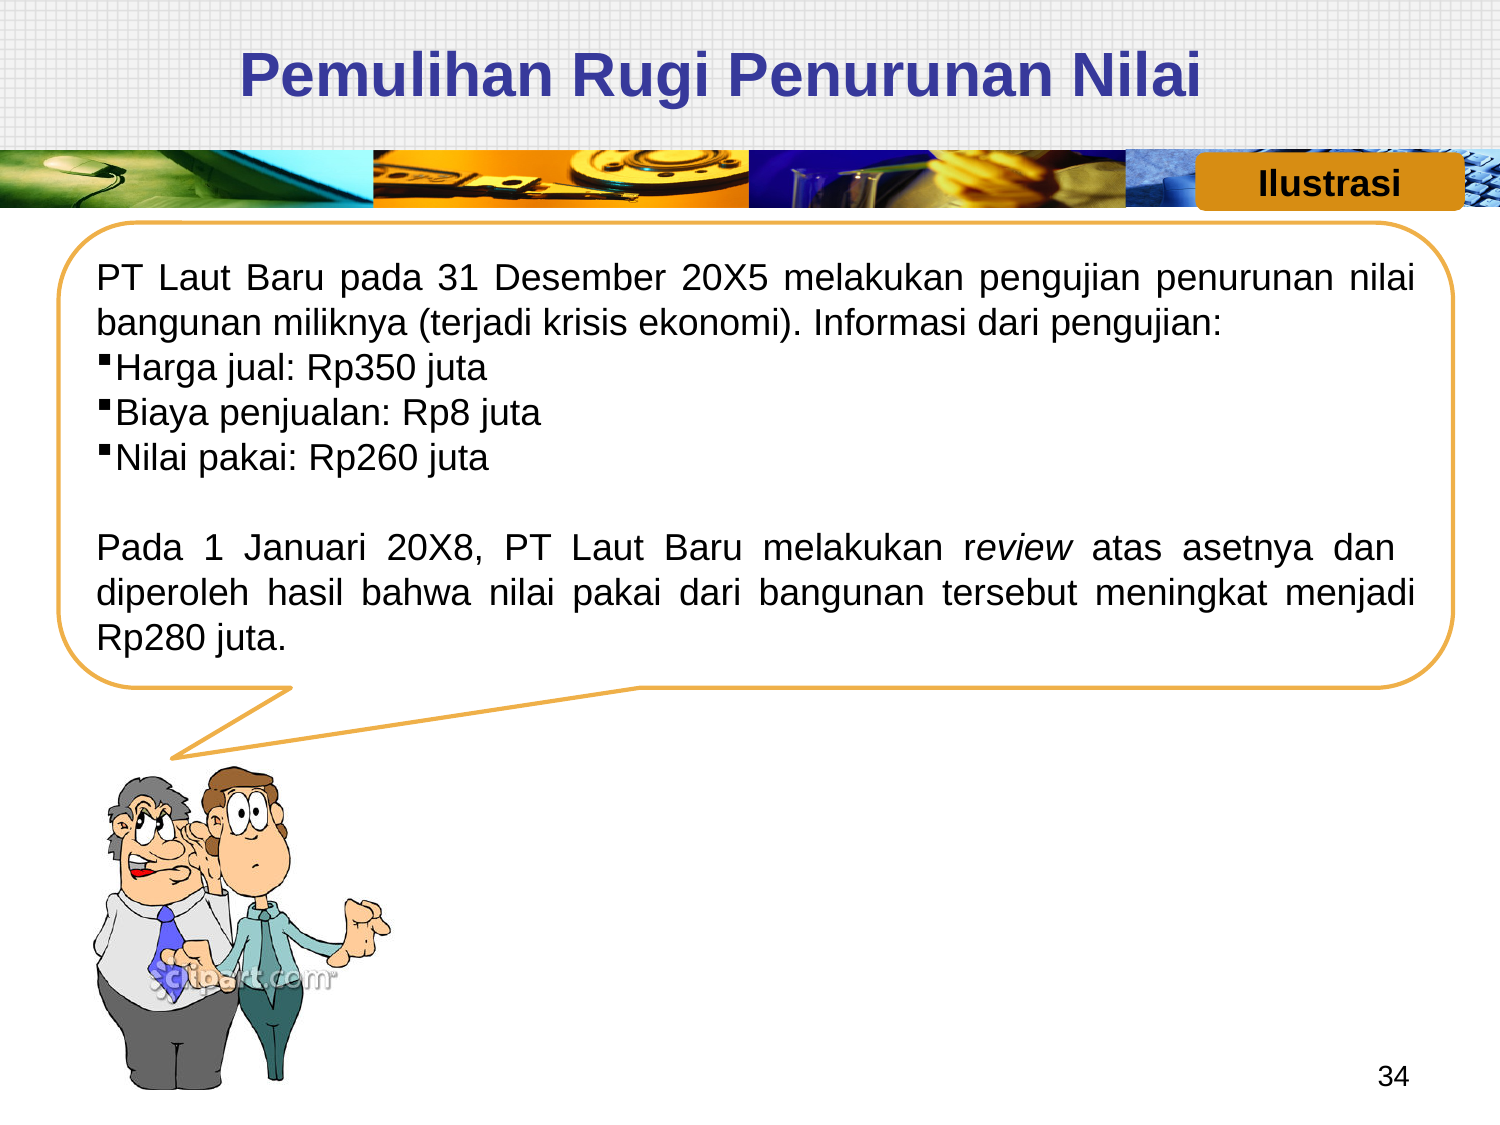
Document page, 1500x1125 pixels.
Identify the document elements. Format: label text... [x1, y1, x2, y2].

title Pemulihan Rugi Penurunan Nilai [46, 24, 1398, 118]
text_box PT Laut Baru pada 31 Desember 20X5 melakukan pengujian penurunan nilai bangunan miliknya (terjadi krisis ekonomi). Informasi dari pengujian: Harga jual: Rp350 juta Biaya penjualan: Rp8 juta Nilai pakai: Rp260 juta Pada 1 Januari 20X8, PT Laut Baru melakukan review atas asetnya dan diperoleh hasil bahwa nilai pakai dari bangunan tersebut meningkat menjadi Rp280 juta. [56, 220, 1456, 760]
text_box Ilustrasi [1193, 150, 1467, 213]
picture [93, 761, 395, 1090]
slide_number 34 [1074, 1049, 1426, 1103]
picture [0, 0, 1500, 208]
